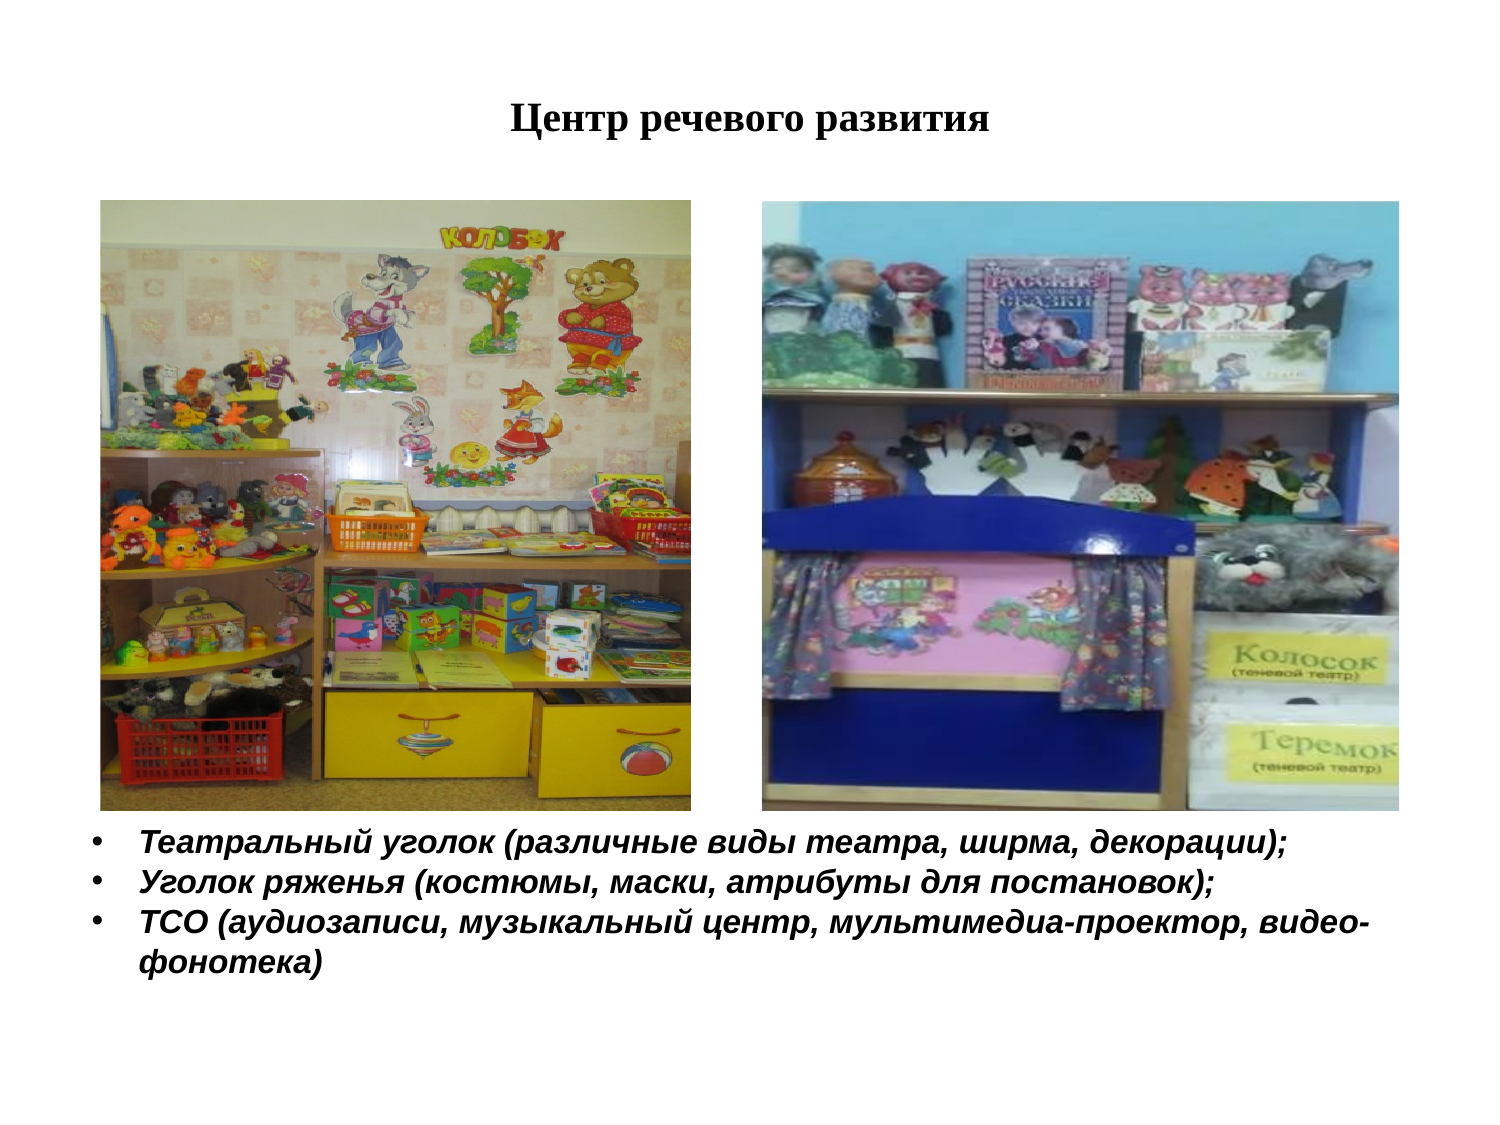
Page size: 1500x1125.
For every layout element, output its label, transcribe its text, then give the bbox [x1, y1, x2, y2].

title Центр речевого развития [75, 45, 1425, 185]
list Театральный уголок (различные виды театра, ширма, декорации); Уголок ряженья (костюмы, маски, атрибуты для постановок); ТСО (аудиозаписи, музыкальный центр, мультимедиа-проектор, видео-фонотека) [76, 172, 1427, 1010]
picture [100, 200, 692, 811]
picture [761, 200, 1400, 811]
